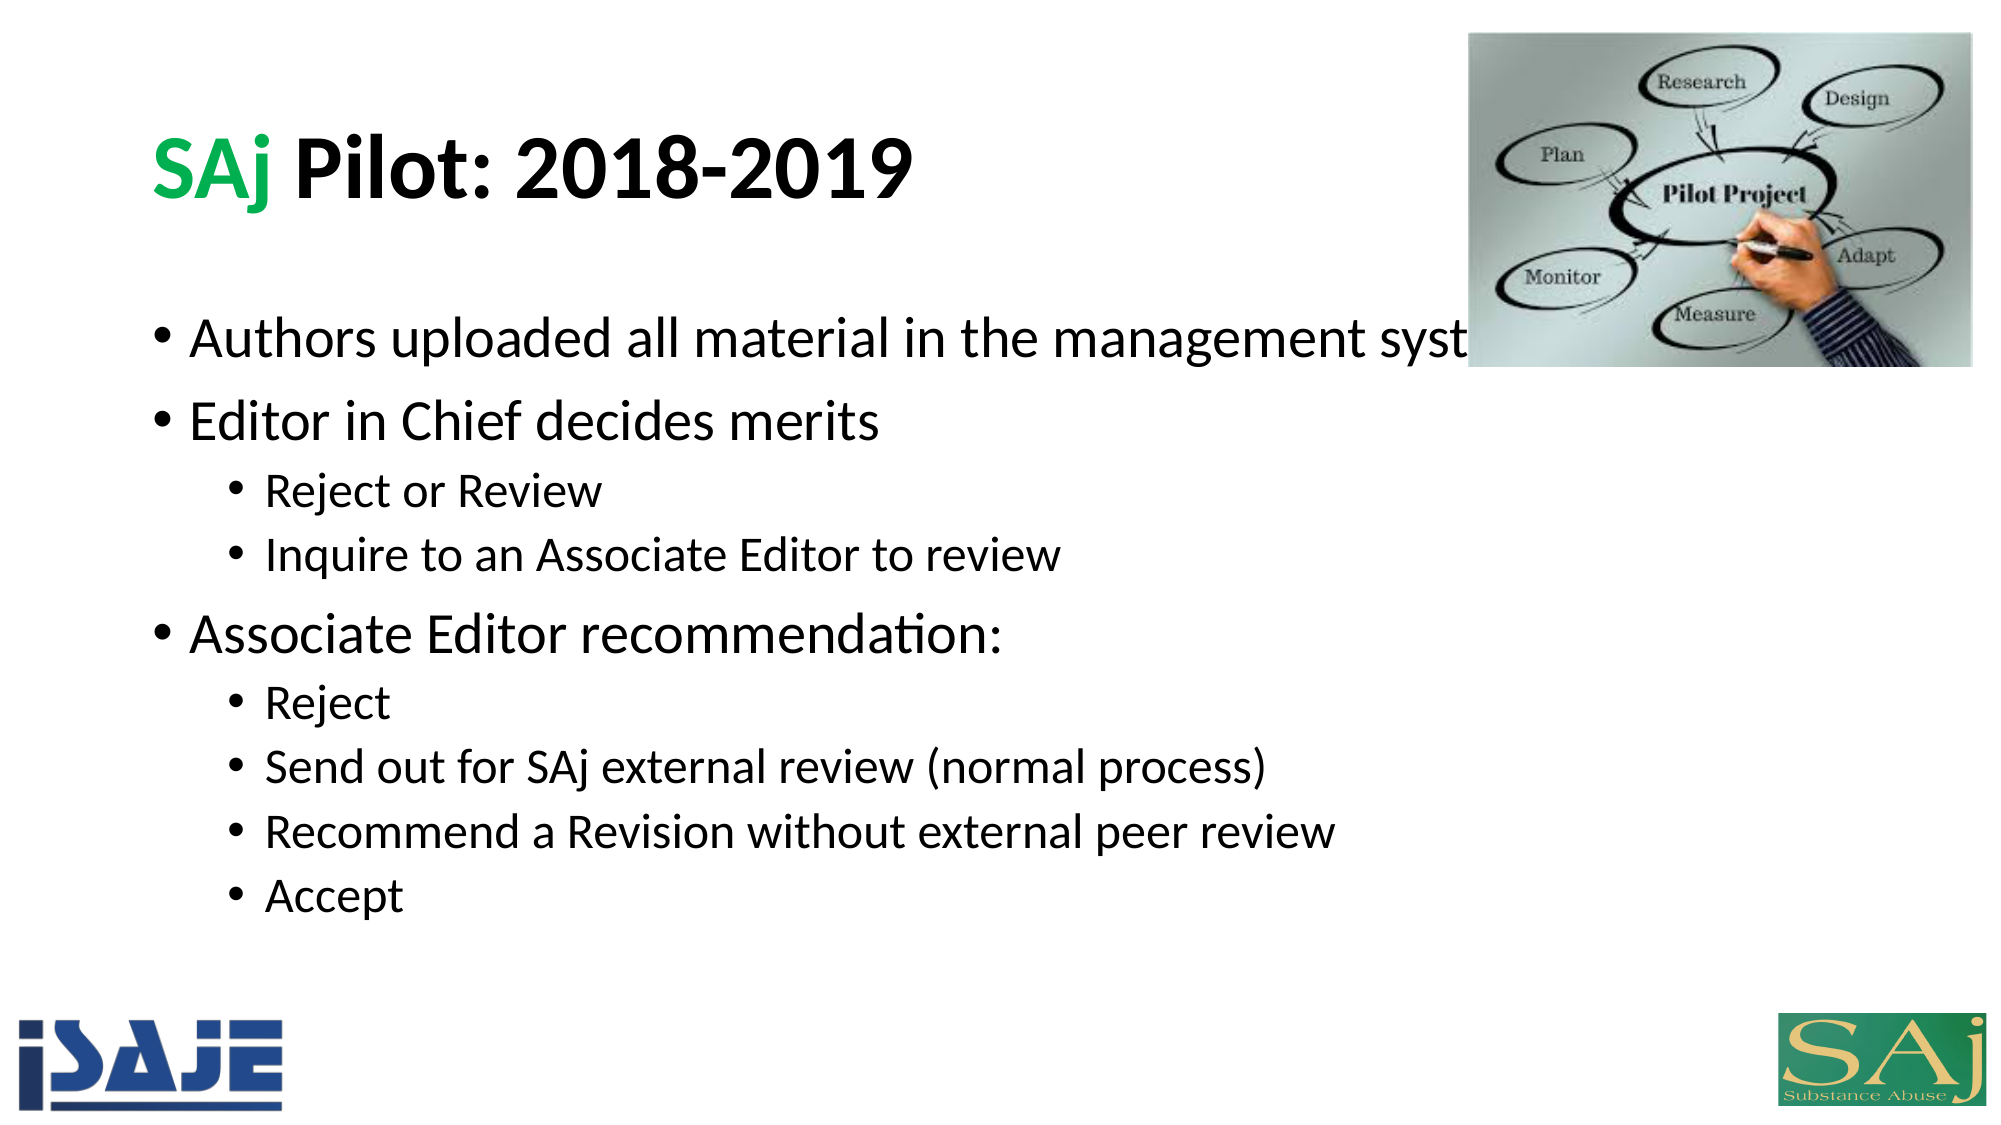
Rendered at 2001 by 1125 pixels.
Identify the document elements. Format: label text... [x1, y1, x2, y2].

list Authors uploaded all material in the management system Editor in Chief decides merits Reject or Review Inquire to an Associate Editor to review Associate Editor recommendation: Reject Send out for SAj external review (normal process) Recommend a Revision without external peer review Accept [137, 299, 1863, 1014]
picture [13, 1013, 289, 1118]
title SAj Pilot: 2018-2019 [137, 59, 1468, 278]
picture [1468, 32, 1973, 367]
